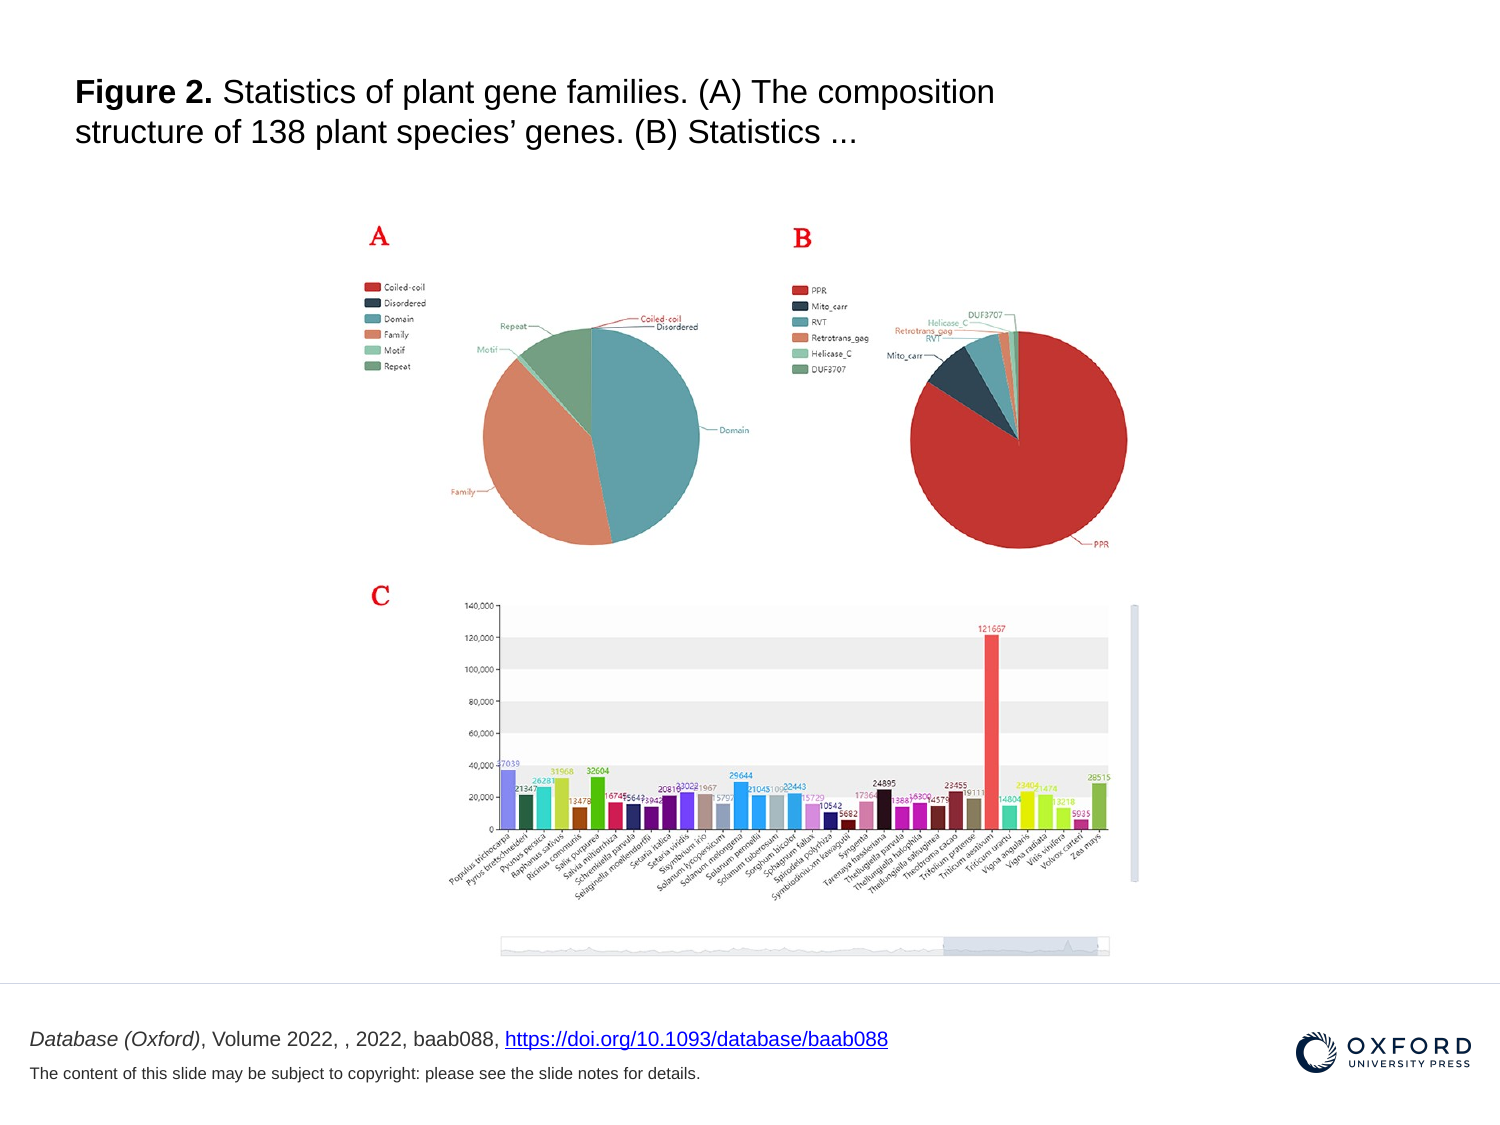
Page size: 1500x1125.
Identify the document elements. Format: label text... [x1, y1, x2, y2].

picture [362, 224, 1140, 957]
title Figure 2. Statistics of plant gene families. (A) The composition structure of 138 plant species’ genes. (B) Statistics ... [75, 69, 1078, 171]
footer Database (Oxford), Volume 2022, , 2022, baab088, https://doi.org/10.1093/database/baab088 The content of this slide may be subject to copyright: please see the slide notes for details. [0, 983, 1260, 1125]
picture [1296, 1032, 1471, 1073]
